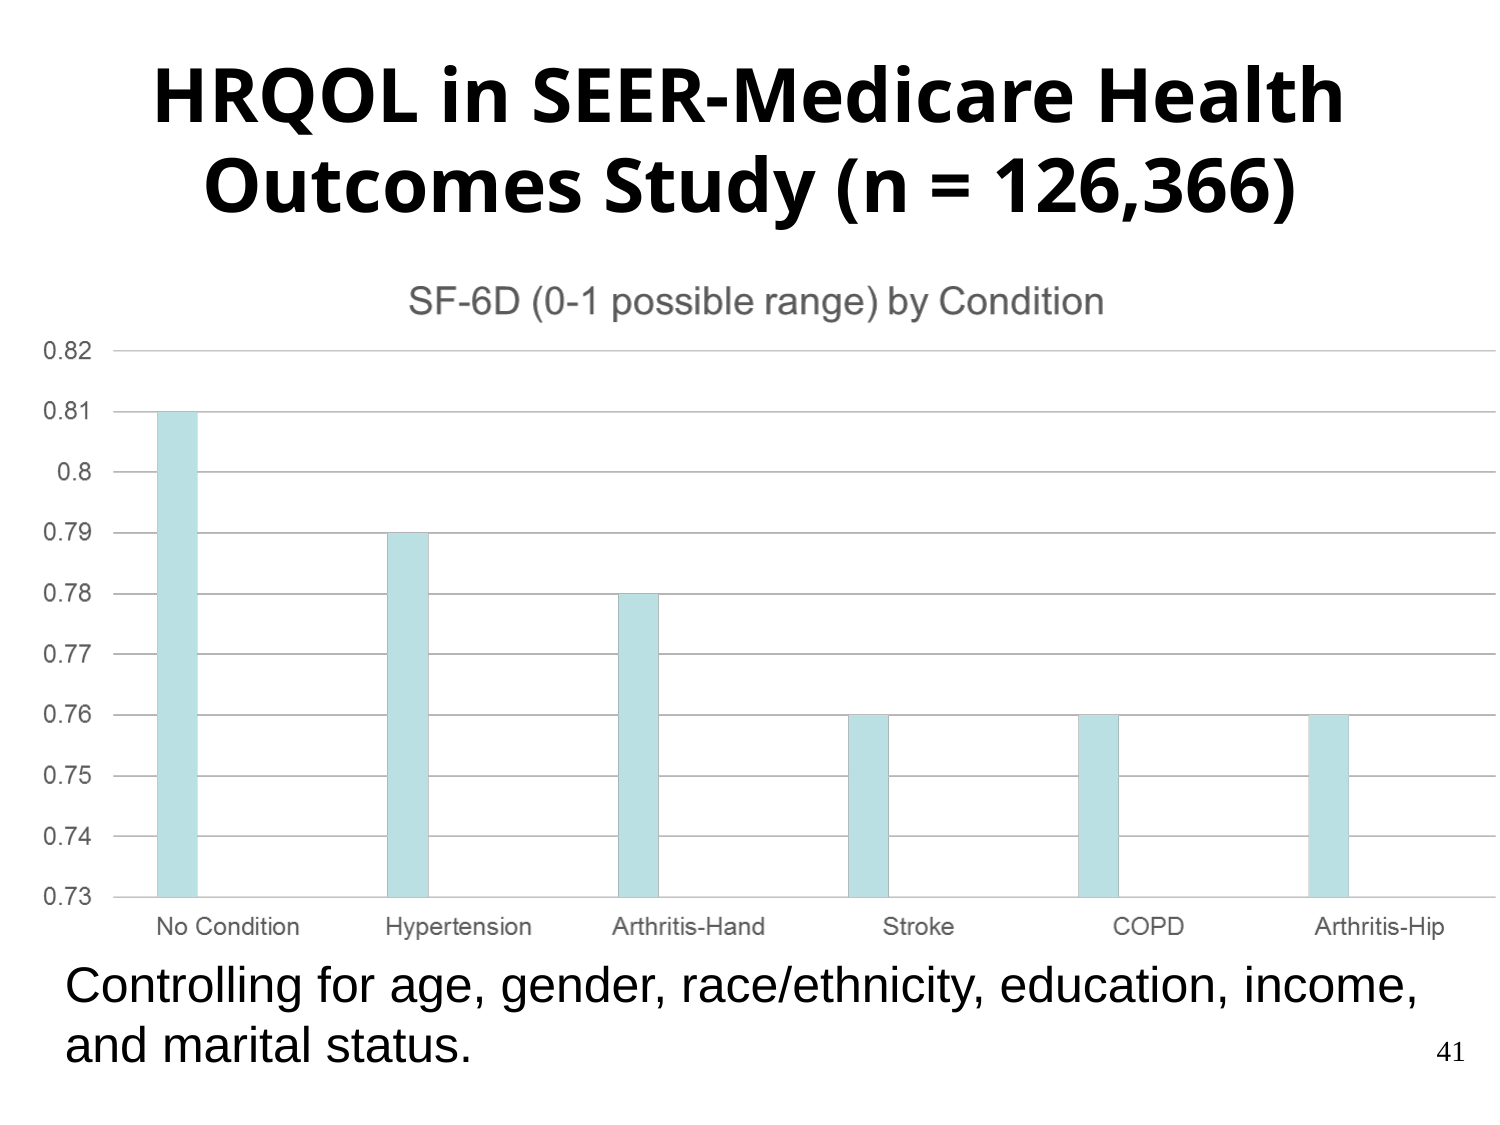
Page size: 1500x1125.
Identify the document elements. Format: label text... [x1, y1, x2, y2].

title HRQOL in SEER-Medicare Health Outcomes Study (n = 126,366) [0, 43, 1500, 232]
text_box Controlling for age, gender, race/ethnicity, education, income, and marital status. [50, 1021, 1450, 1080]
slide_number 41 [1087, 1024, 1482, 1103]
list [3, 253, 1500, 1014]
